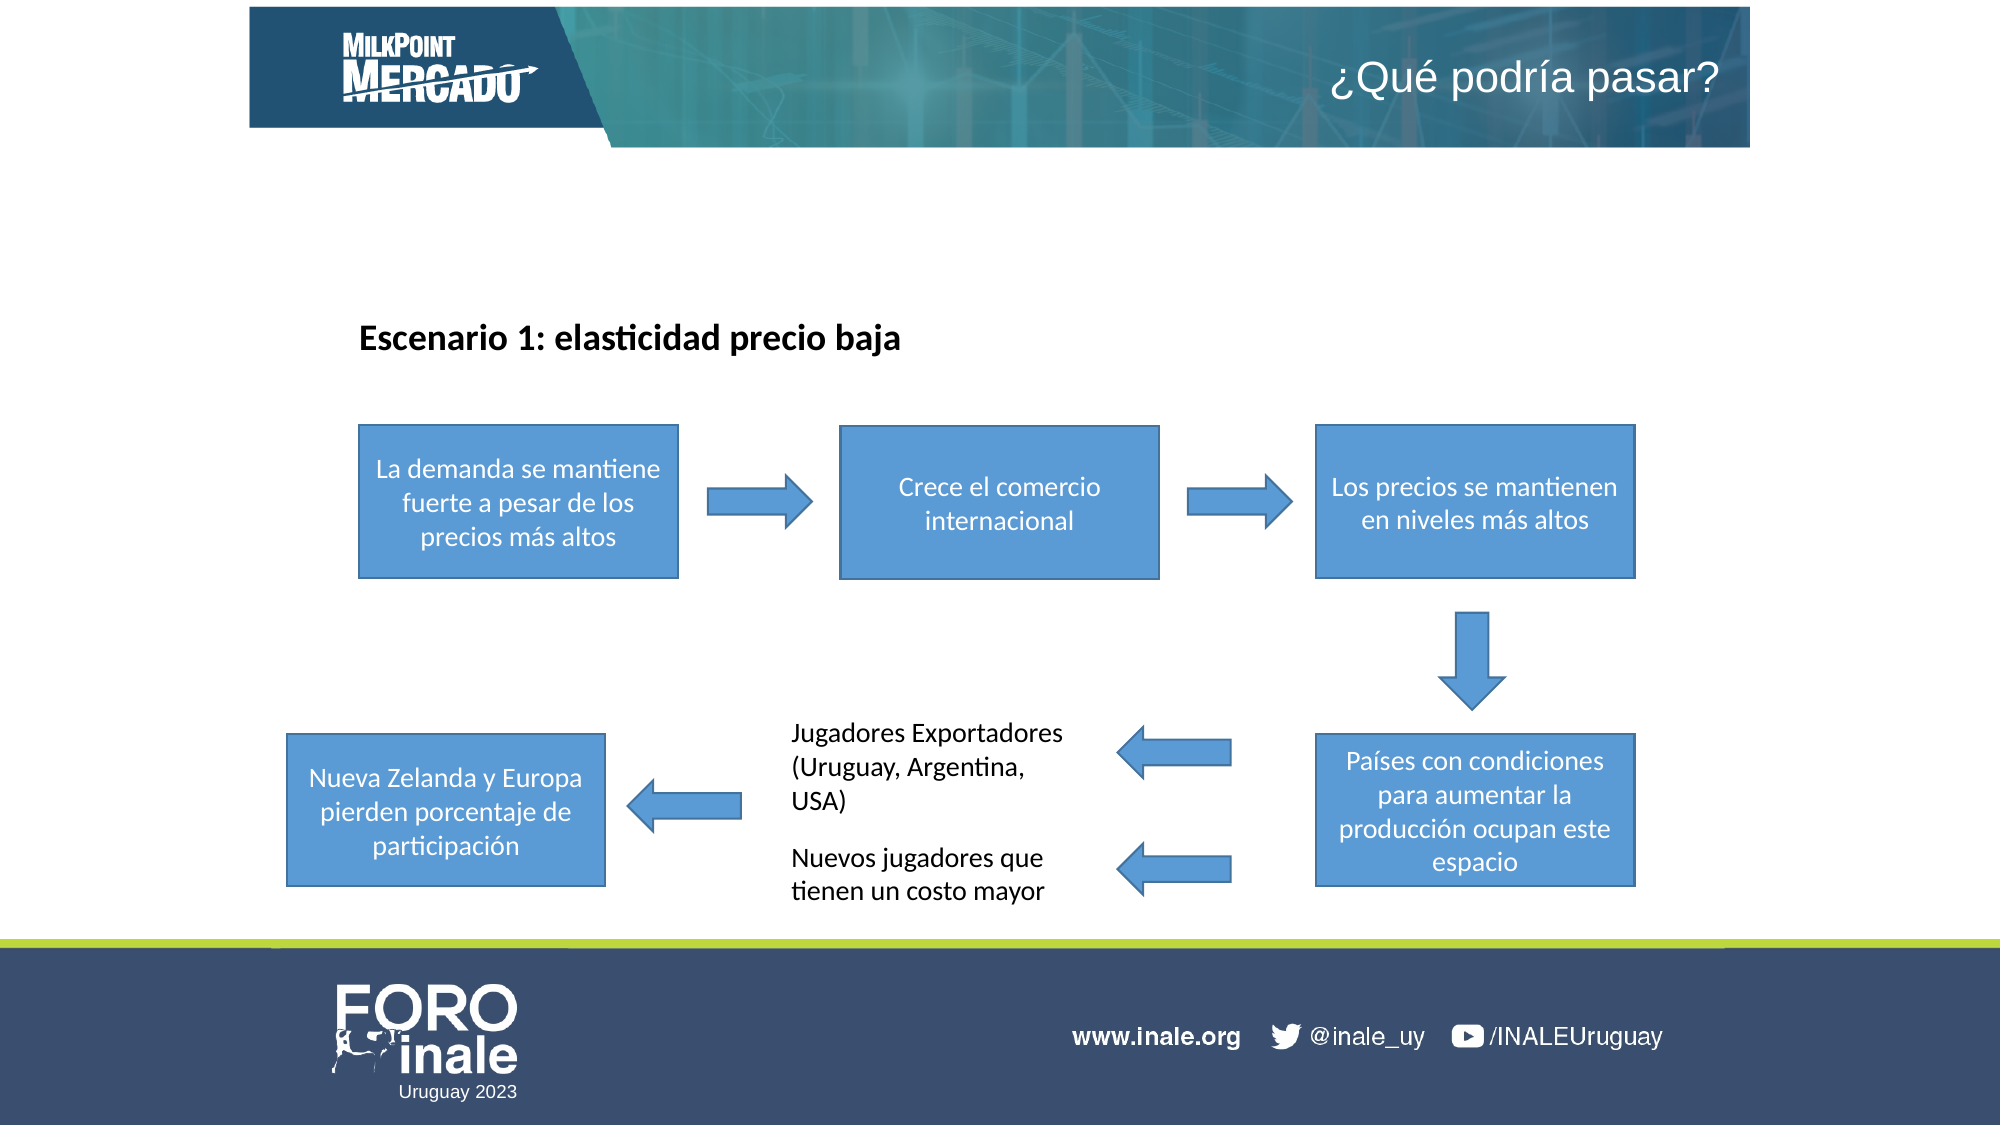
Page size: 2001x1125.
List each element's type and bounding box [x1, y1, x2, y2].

picture [0, 6, 2000, 1125]
text_box [272, 939, 1724, 1125]
